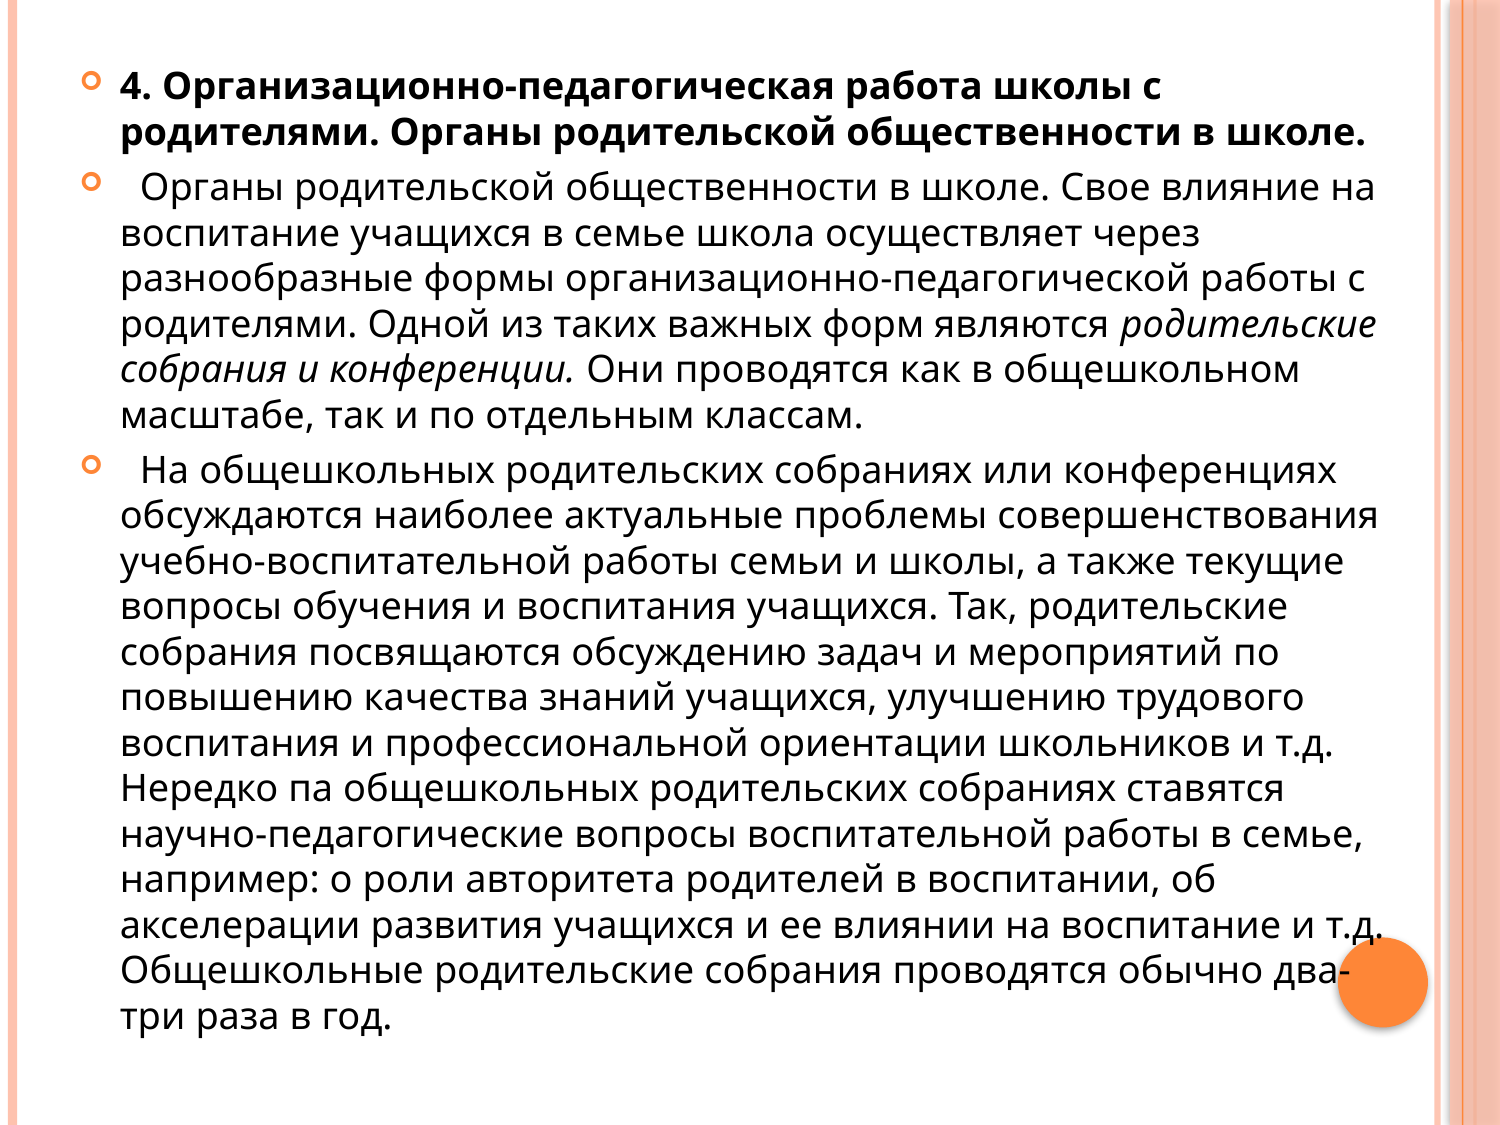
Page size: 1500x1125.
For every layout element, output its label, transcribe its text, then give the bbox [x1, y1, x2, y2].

list 4. Организационно-педагогическая работа школы с родителями. Органы родительской общественности в школе. Органы родительской общественности в школе. Свое влияние на воспитание учащихся в семье школа осуществляет через разнообразные формы организационно-педагогической работы с родителями. Одной из таких важных форм являются родительские собрания и конференции. Они проводятся как в общешкольном масштабе, так и по отдельным классам. На общешкольных родительских собраниях или конференциях обсуждаются наиболее актуальные проблемы совершенствования учебно-воспитательной работы семьи и школы, а также текущие вопросы обучения и воспитания учащихся. Так, родительские собрания посвящаются обсуждению задач и мероприятий по повышению качества знаний учащихся, улучшению трудового воспитания и профессиональной ориентации школьников и т.д. Нередко па общешкольных родительских собраниях ставятся научно-педагогические вопросы воспитательной работы в семье, например: о роли авторитета родителей в воспитании, об акселерации развития учащихся и ее влиянии на воспитание и т.д. Общешкольные родительские собрания проводятся обычно два-три раза в год. [64, 54, 1424, 1062]
